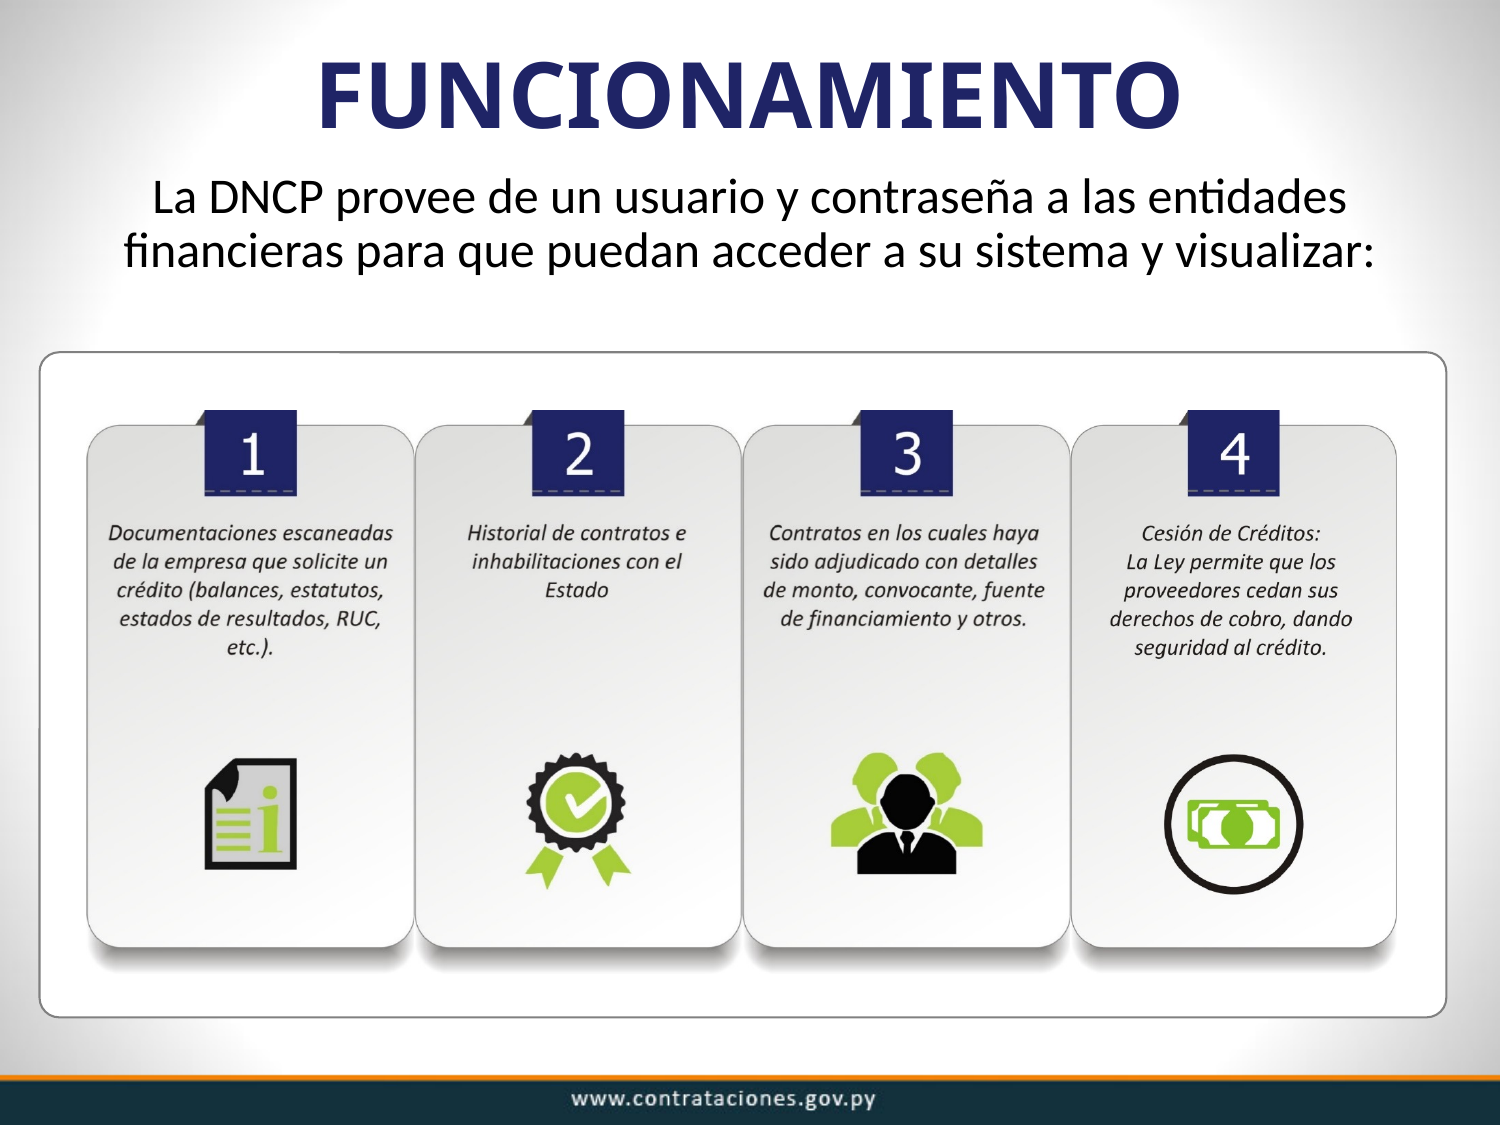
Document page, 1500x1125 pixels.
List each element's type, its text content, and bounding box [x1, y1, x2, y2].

text_box [38, 351, 1448, 1019]
title FUNCIONAMIENTO [102, 33, 1398, 162]
picture [0, 0, 1500, 1125]
list La DNCP provee de un usuario y contraseña a las entidades financieras para que puedan acceder a su sistema y visualizar: [102, 162, 1398, 377]
